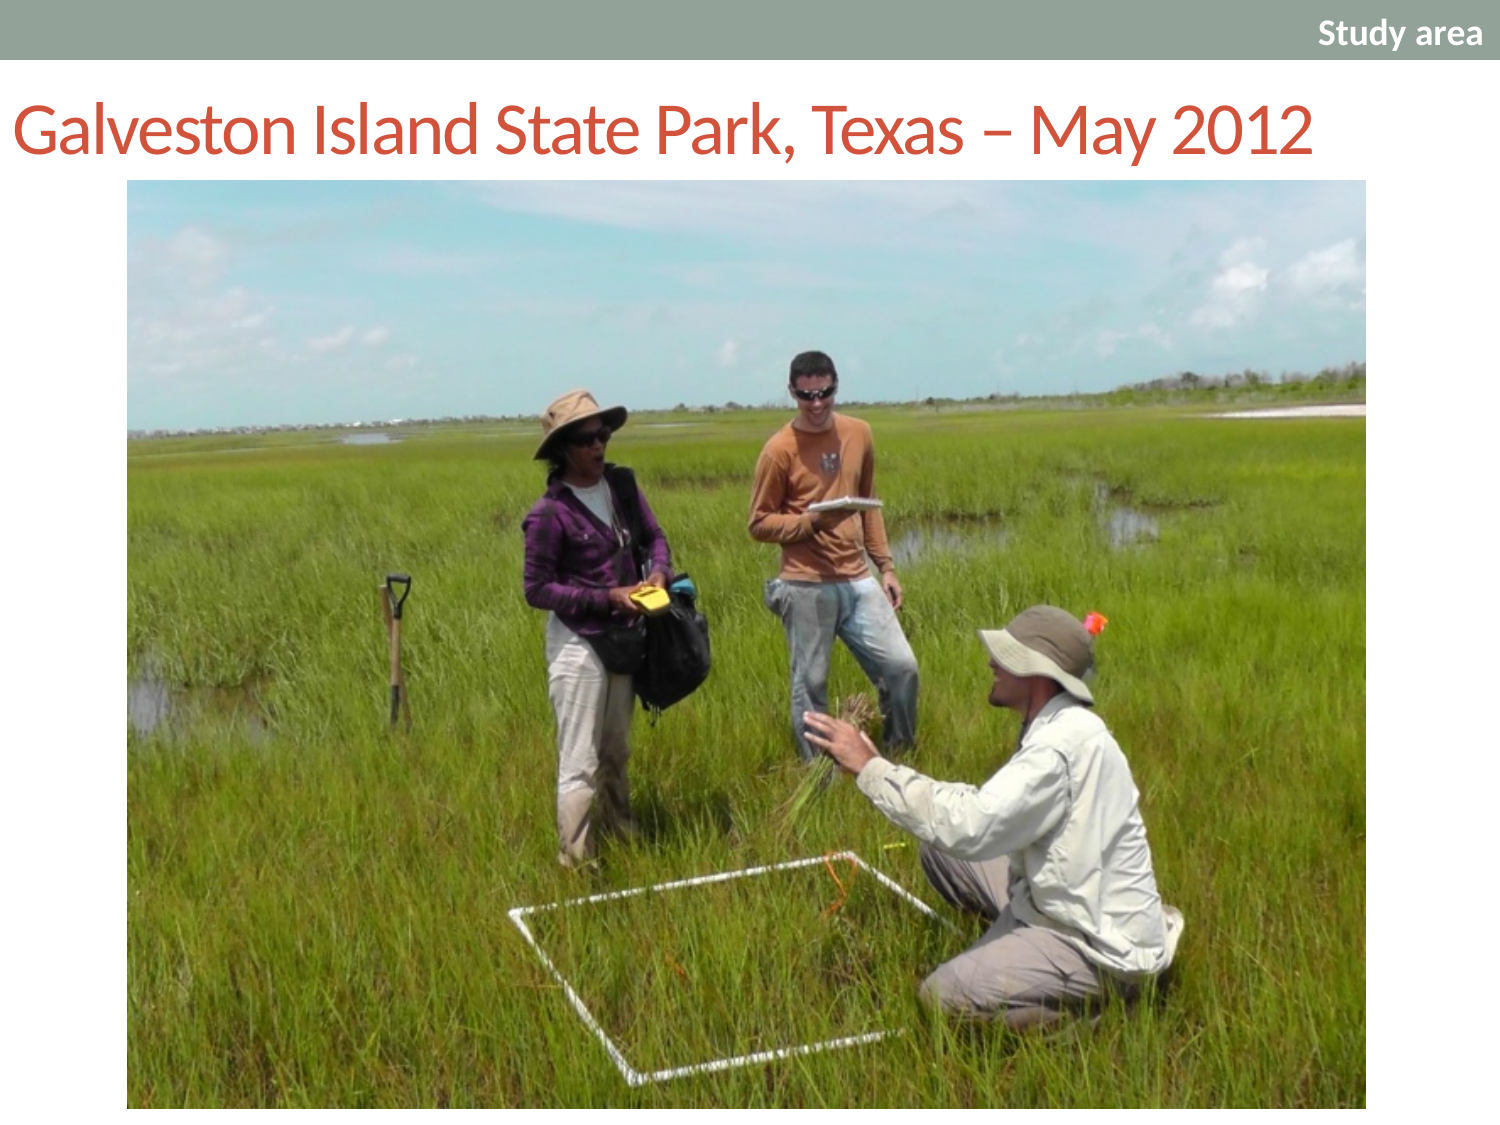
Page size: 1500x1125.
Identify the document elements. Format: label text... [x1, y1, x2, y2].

text_box Galveston Island State Park, Texas – May 2012 [0, 60, 1496, 188]
picture [127, 180, 1366, 1109]
text_box Study area [1303, 1, 1499, 61]
